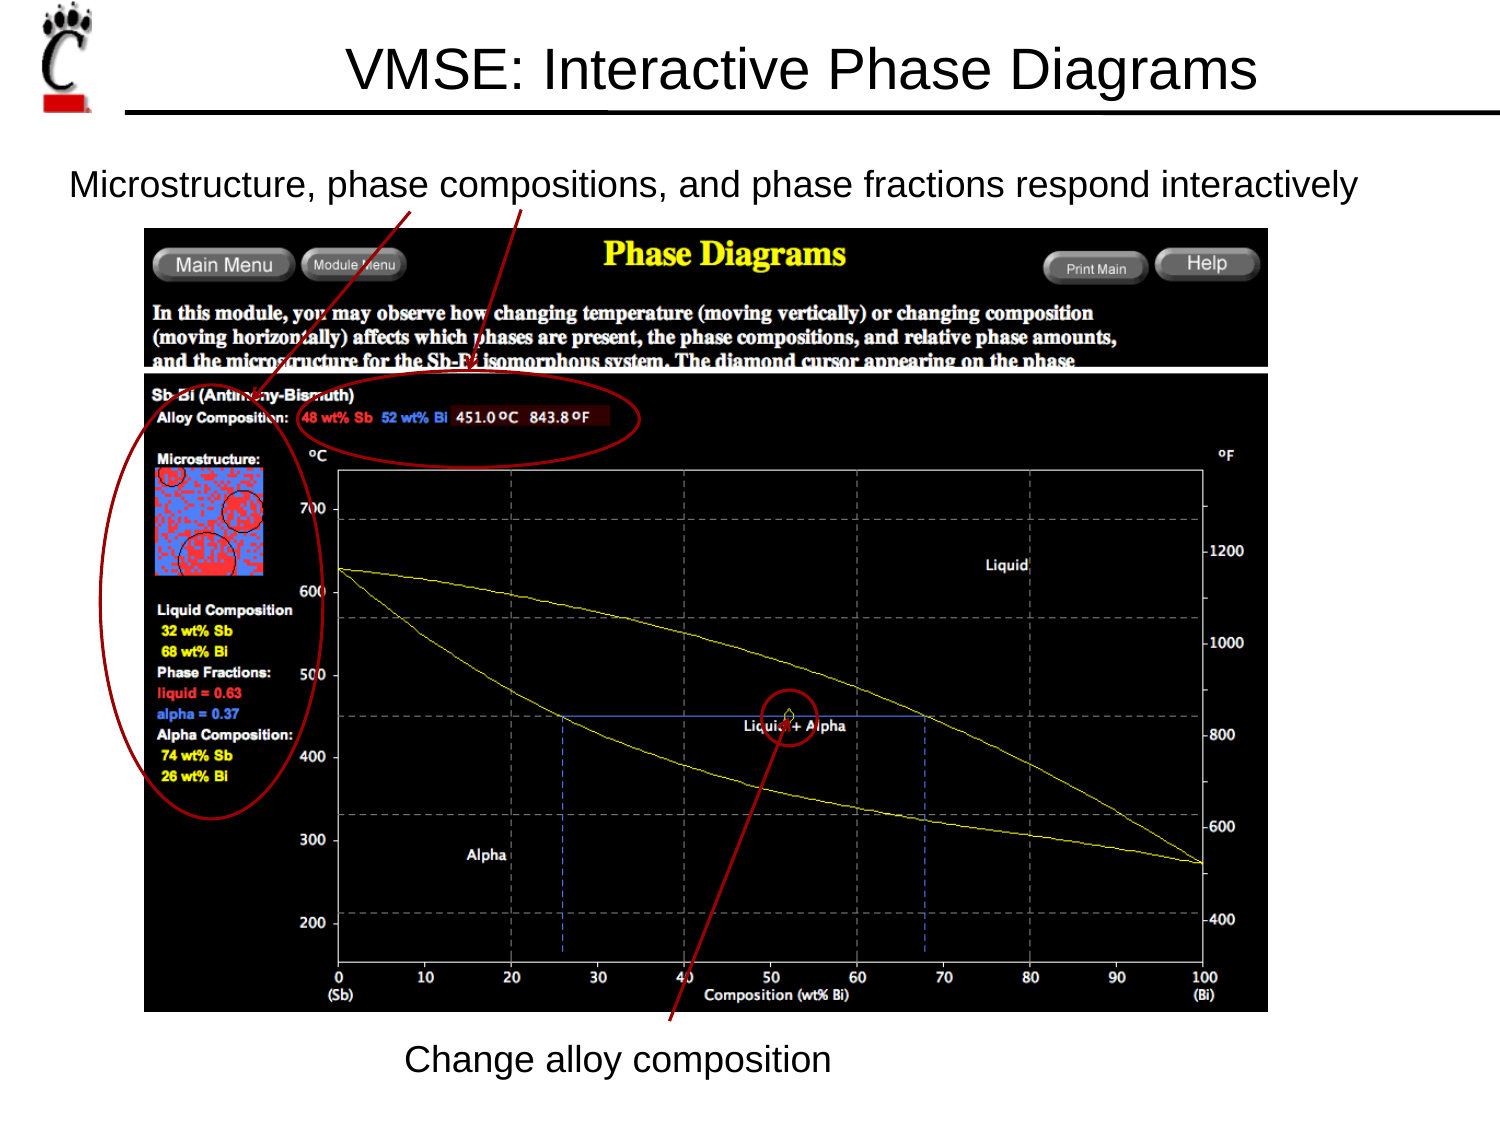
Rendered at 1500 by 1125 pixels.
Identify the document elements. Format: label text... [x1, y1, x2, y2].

picture [851, 820, 1268, 1013]
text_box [53, 152, 1438, 820]
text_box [386, 828, 851, 1089]
title VMSE: Interactive Phase Diagrams [164, 21, 1441, 110]
picture [144, 820, 386, 1013]
picture [37, 0, 92, 113]
